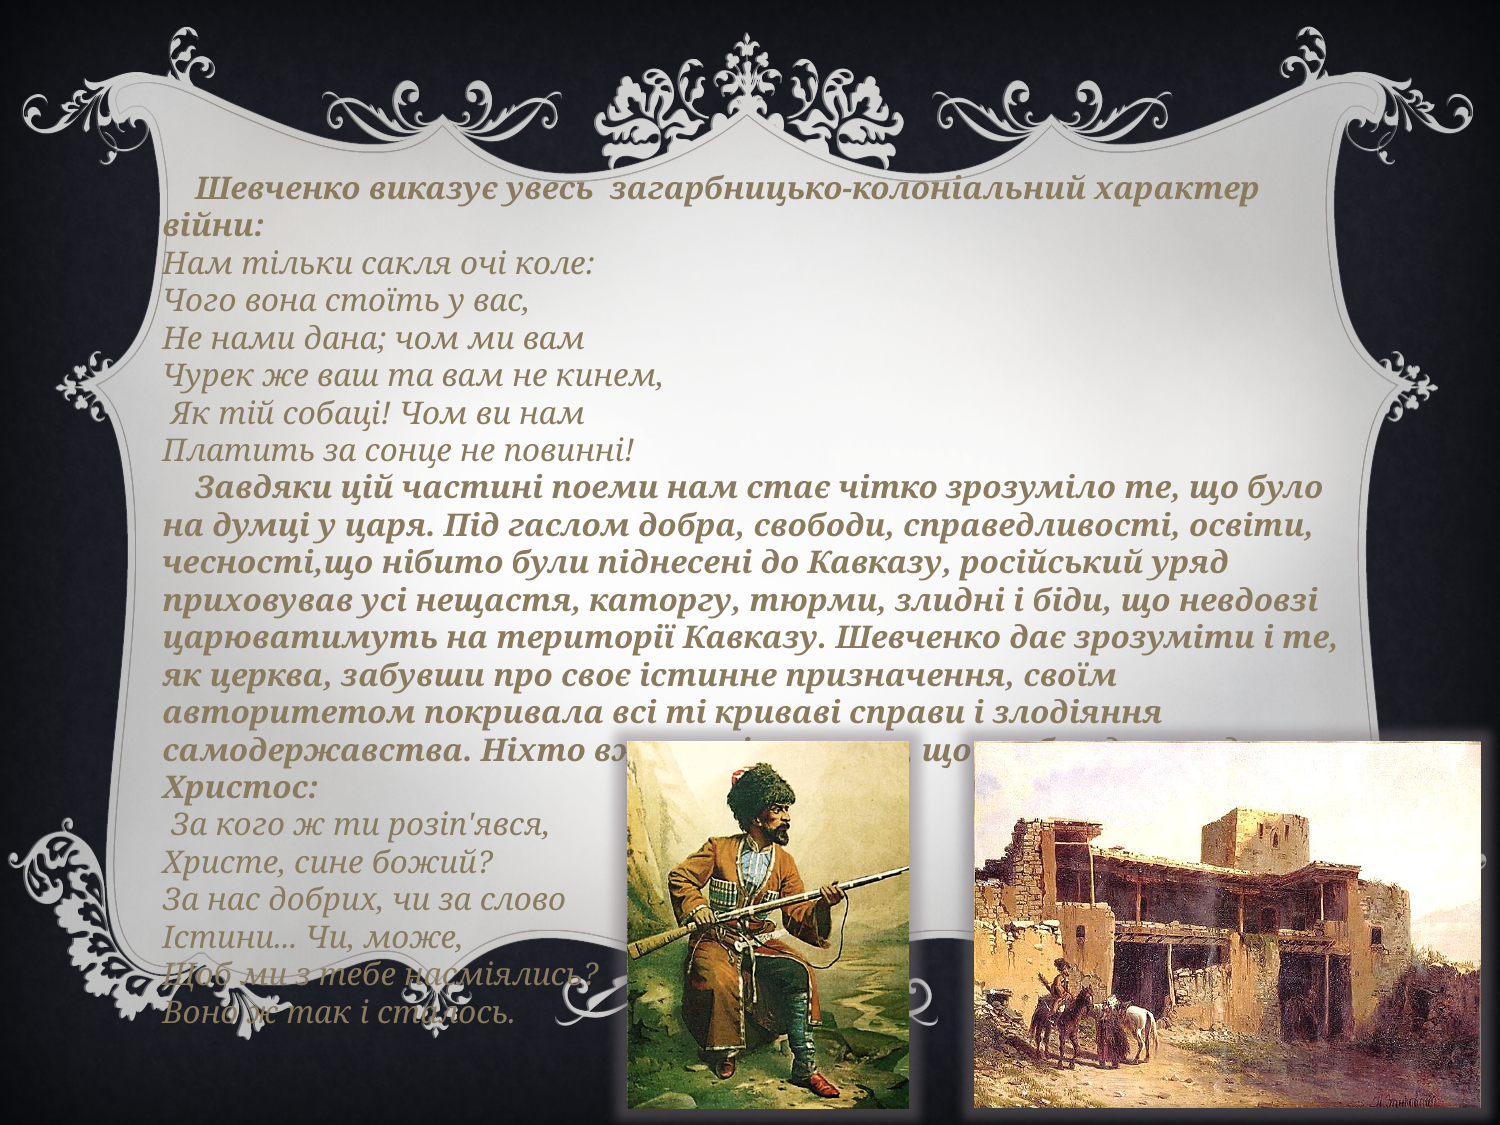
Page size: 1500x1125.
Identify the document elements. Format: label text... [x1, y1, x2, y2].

text_box Шевченко виказує увесь загарбницько-колонiальний характер вiйни: Нам тільки сакля очі коле: Чого вона стоїть у вас, Не нами дана; чом ми вам Чурек же ваш та вам не кинем, Як тій собаці! Чом ви нам Платить за сонце не повинні! Завдяки цій частині поеми нам стає чітко зрозуміло те, що було на думці у царя. Під гаслом добра, свободи, справедливості, освіти, чесності,що нібито були піднесені до Кавказу, російський уряд приховував усі нещастя, каторгу, тюрми, злидні і біди, що невдовзі царюватимуть на території Кавказу. Шевченко дає зрозуміти і те, як церква, забувши про своє істинне призначення, своїм авторитетом покривала всі ті криваві справи і злодіяння самодержавства. Ніхто вже не цінив того, що зробив для людства Христос: За кого ж ти розіп'явся, Христе, сине божий? За нас добрих, чи за слово Істини... Чи, може, Щоб ми з тебе насміялись? Воно ж так і сталось. [147, 160, 1365, 1107]
picture [0, 0, 1500, 1125]
